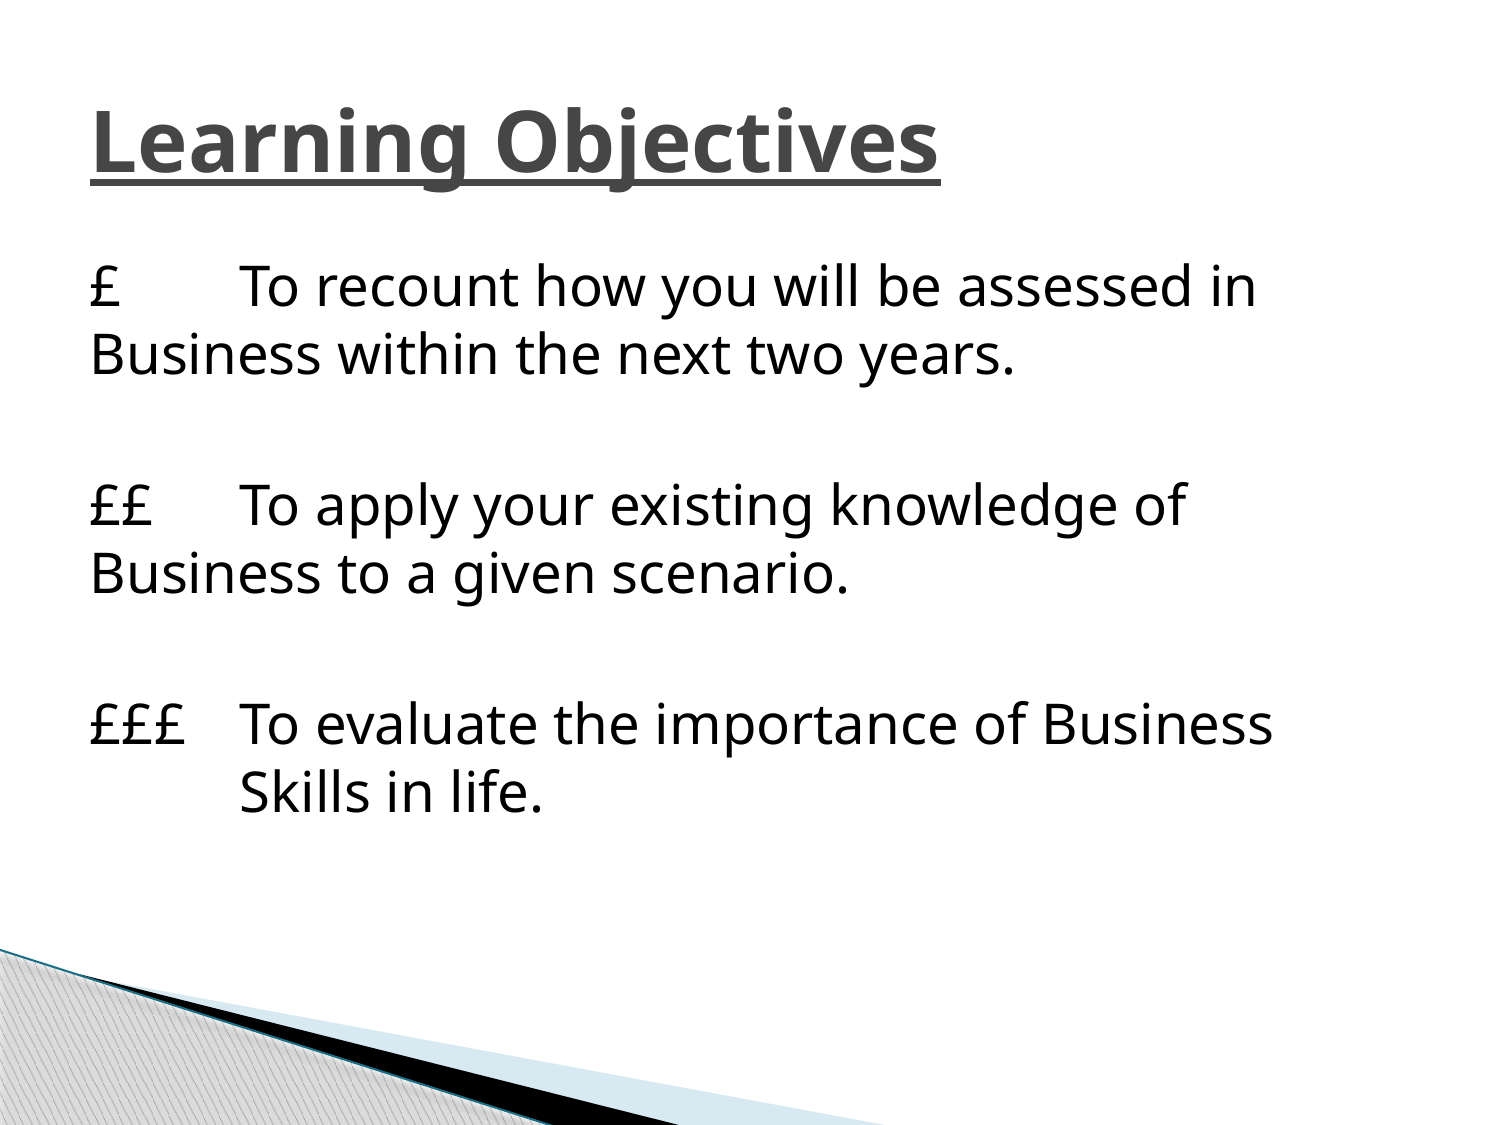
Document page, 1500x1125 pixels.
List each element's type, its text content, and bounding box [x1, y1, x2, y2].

list £ To recount how you will be assessed in Business within the next two years. ££ To apply your existing knowledge of Business to a given scenario. £££ To evaluate the importance of Business Skills in life. [75, 243, 1425, 986]
title Learning Objectives [75, 45, 1425, 233]
